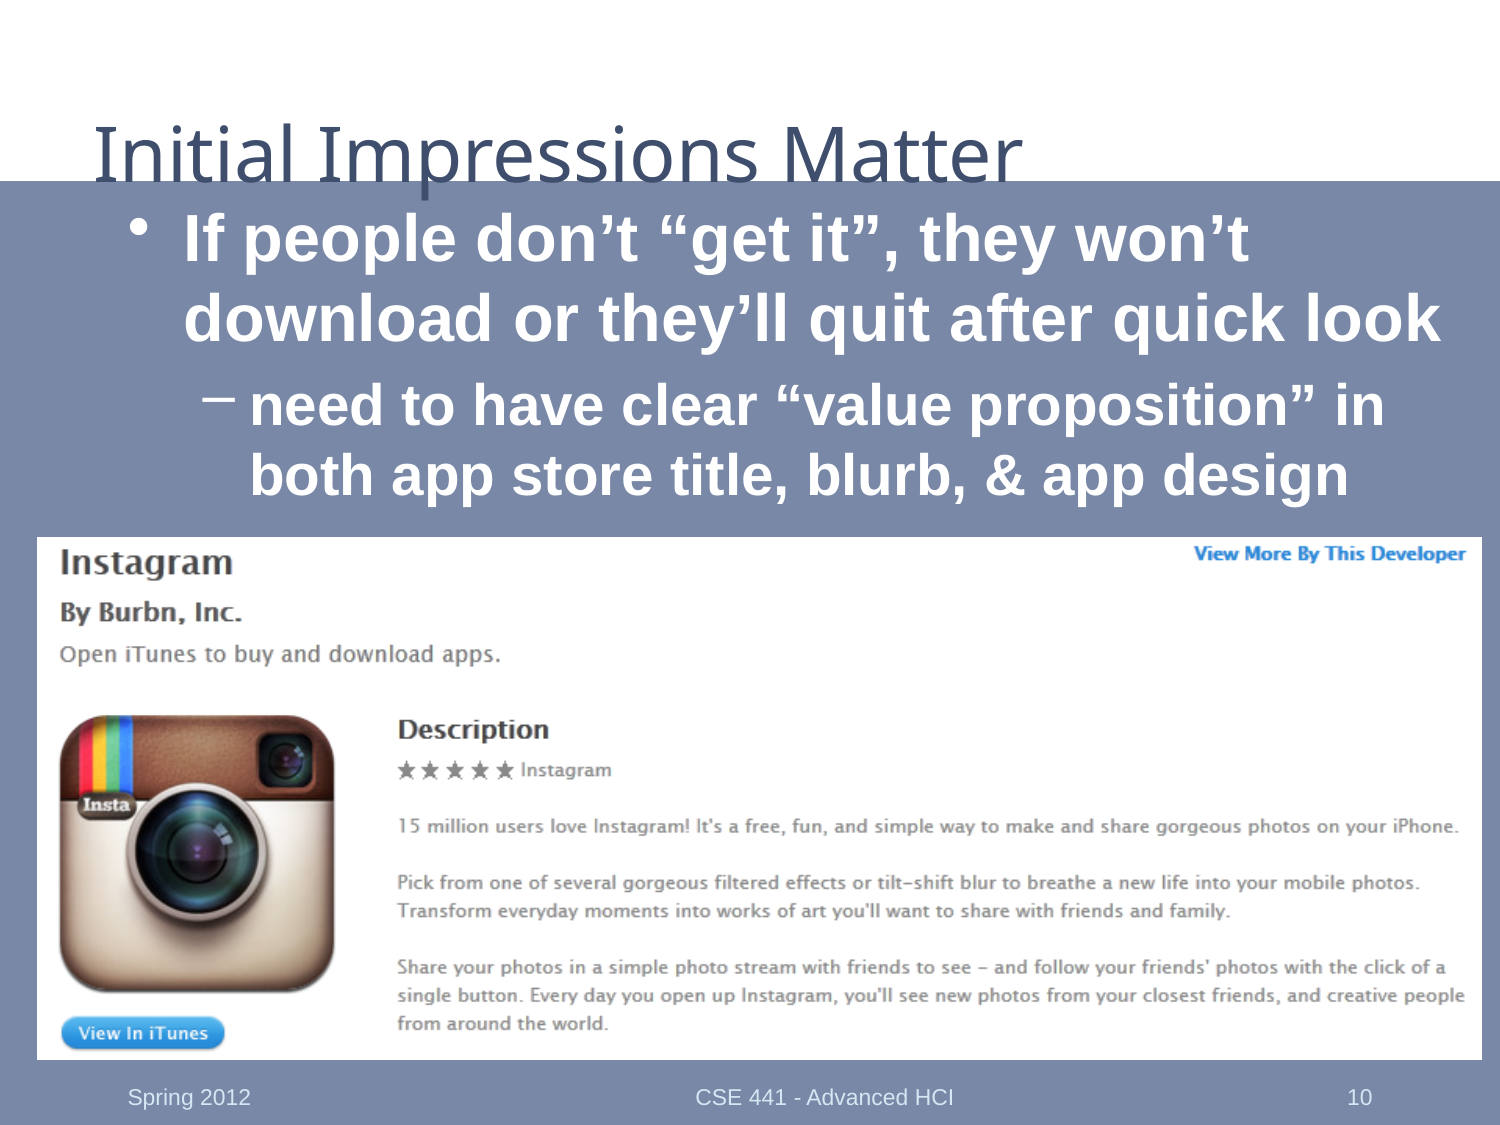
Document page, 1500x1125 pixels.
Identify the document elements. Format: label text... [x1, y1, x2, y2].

title Initial Impressions Matter [78, 57, 1500, 246]
picture [37, 537, 1482, 1060]
slide_number Spring 2012 [112, 1074, 426, 1125]
list If people don’t “get it”, they won’t download or they’ll quit after quick look need to have clear “value proposition” in both app store title, blurb, & app design [112, 187, 1463, 535]
footer CSE 441 - Advanced HCI [437, 1074, 1213, 1125]
slide_number 10 [1224, 1074, 1388, 1125]
